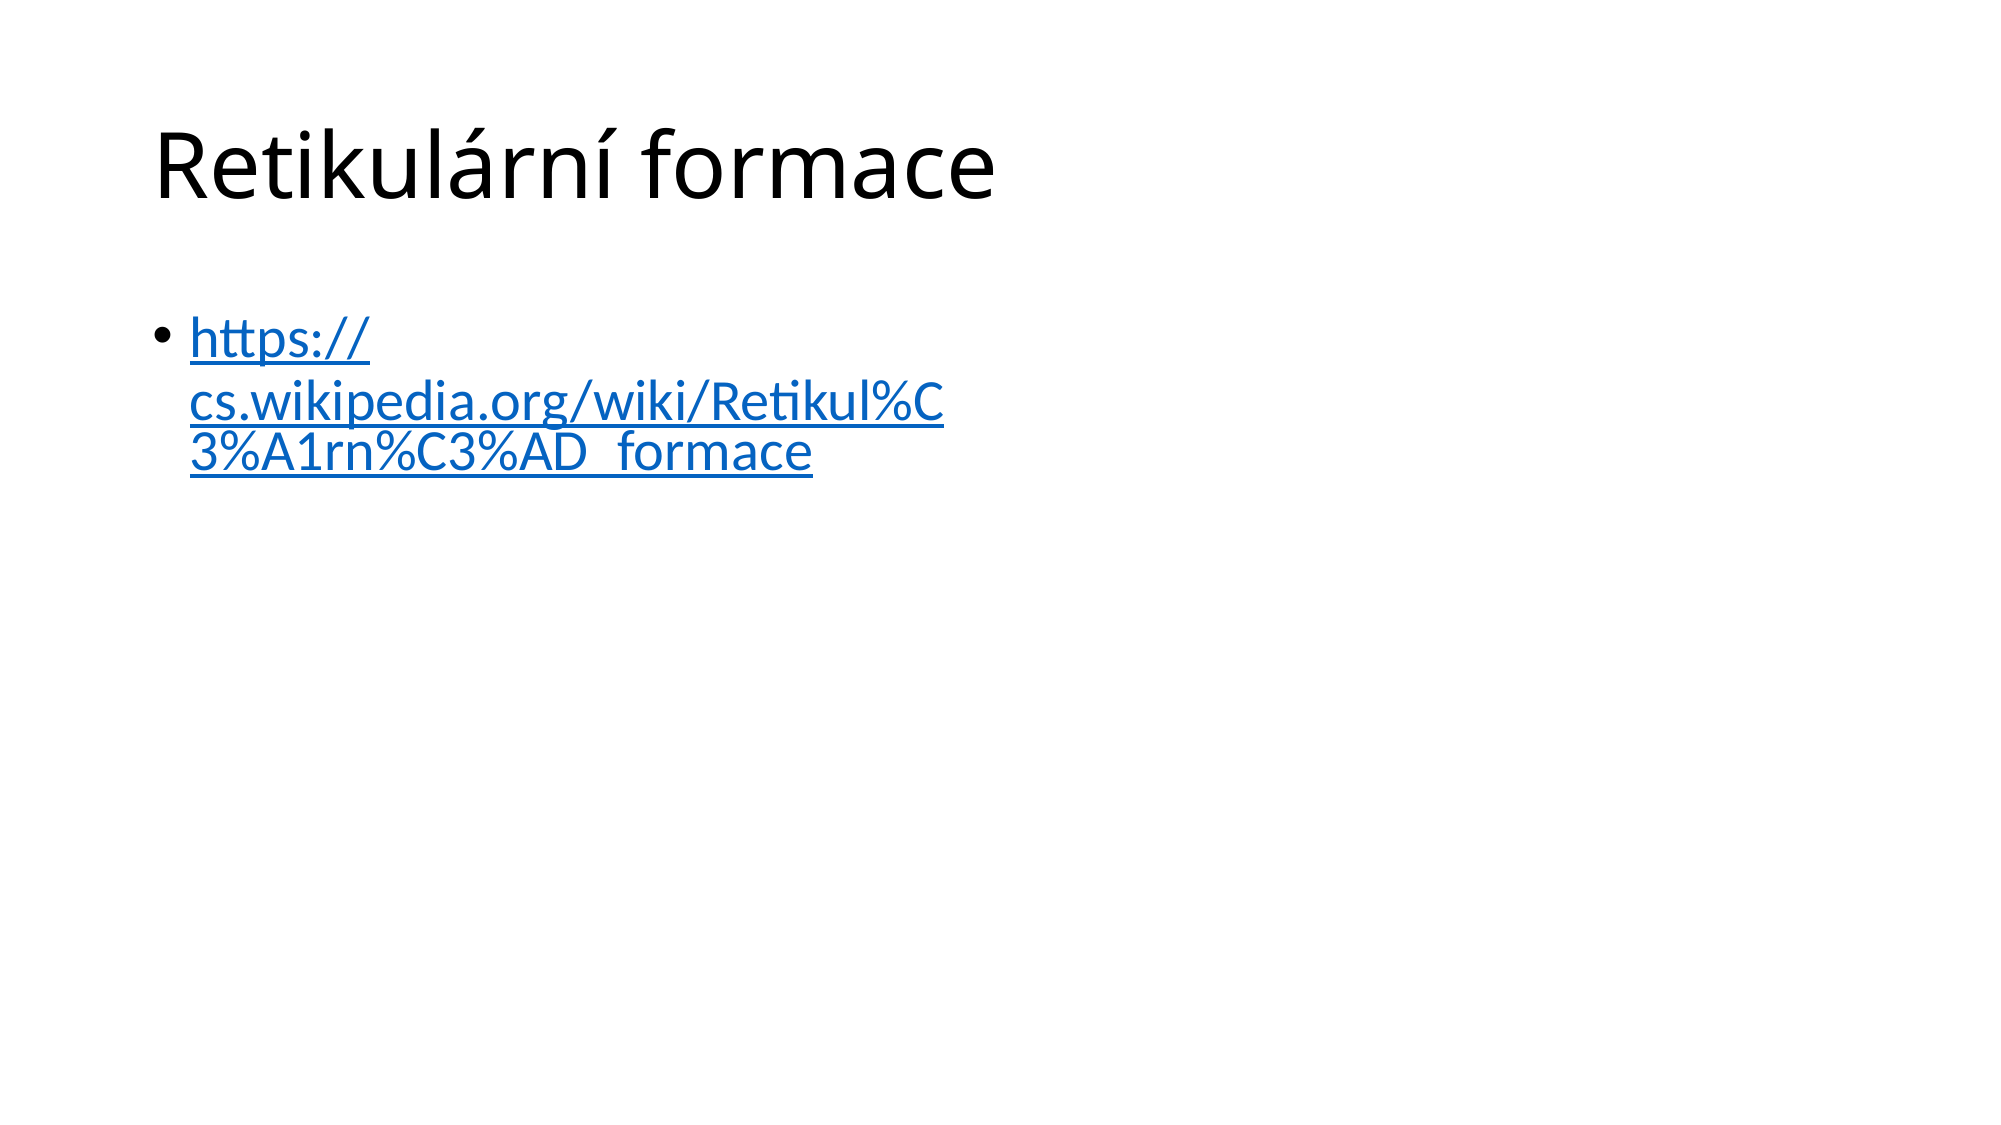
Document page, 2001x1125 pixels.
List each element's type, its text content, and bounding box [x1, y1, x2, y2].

title Retikulární formace [137, 59, 1863, 278]
list https://cs.wikipedia.org/wiki/Retikul%C3%A1rn%C3%AD_formace [137, 299, 988, 1014]
